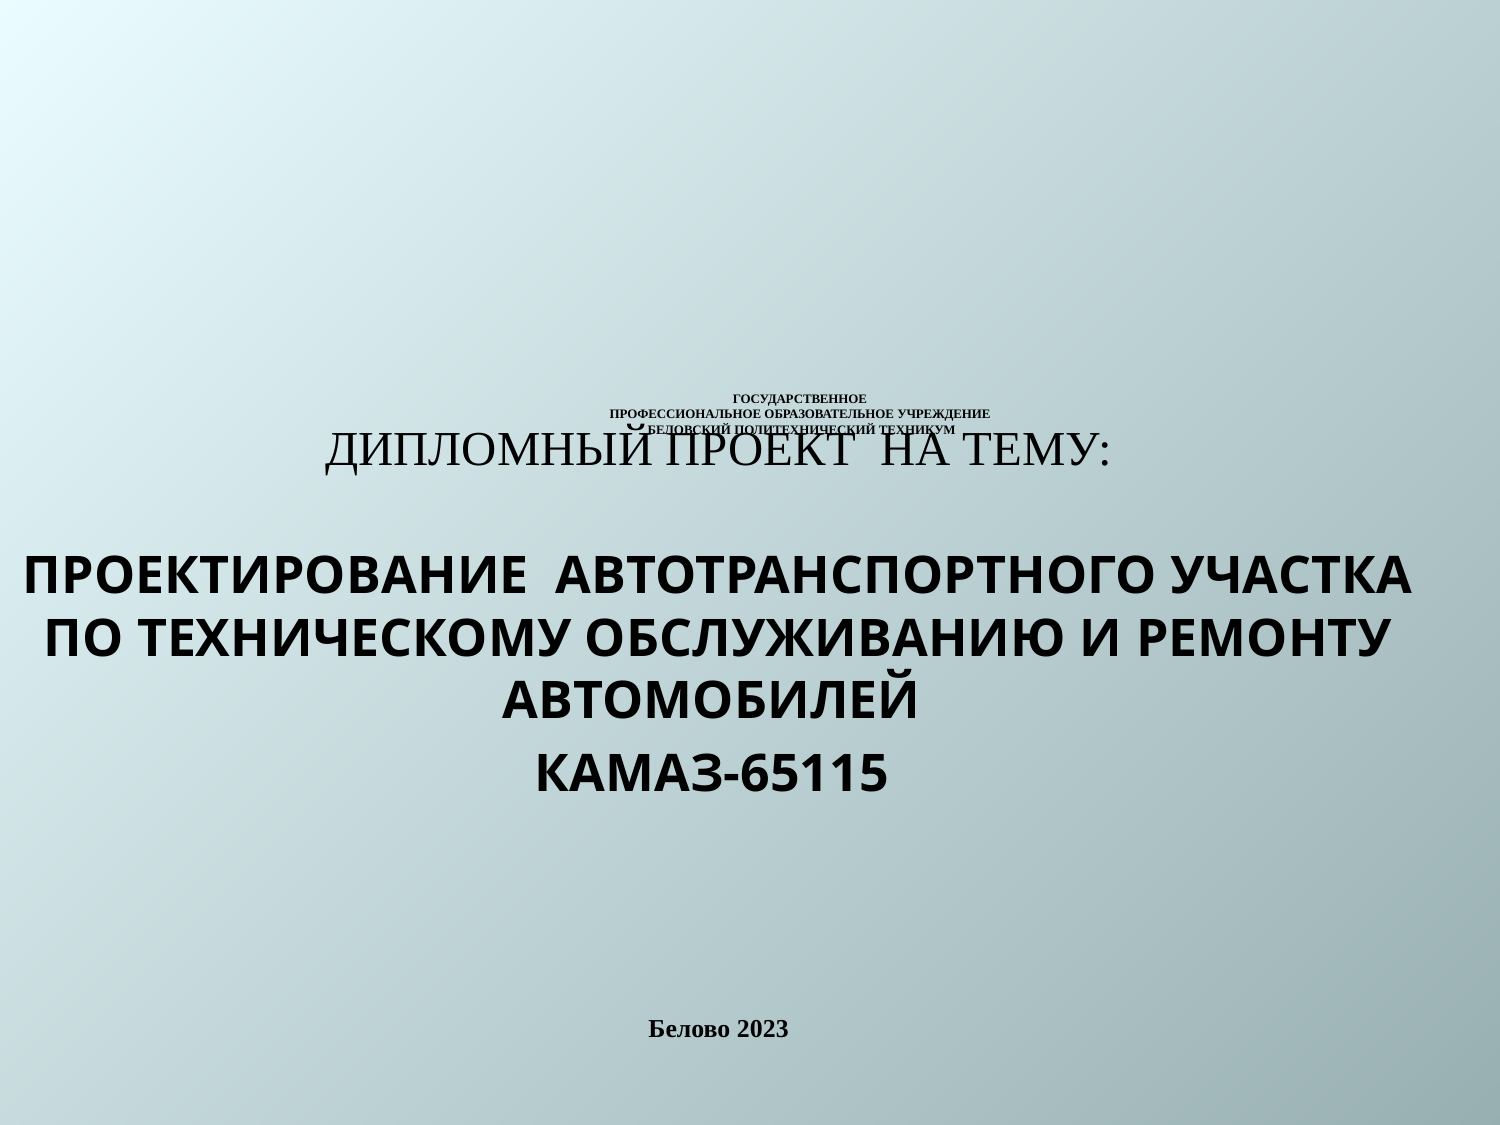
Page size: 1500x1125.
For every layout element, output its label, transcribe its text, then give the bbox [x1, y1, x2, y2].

subtitle ДИПЛОМНЫЙ ПРОЕКТ НА ТЕМУ: ПРОЕКТИРОВАНИЕ АВТОТРАНСПОРТНОГО УЧАСТКА ПО ТЕХНИЧЕСКОМУ ОБСЛУЖИВАНИЮ И РЕМОНТУ АВТОМОБИЛЕЙ КАМАЗ-65115 Белово 2023 [0, 316, 1438, 1054]
title ГОСУДАРСТВЕННОЕ ПРОФЕССИОНАЛЬНОЕ ОБРАЗОВАТЕЛЬНОЕ УЧРЕЖДЕНИЕ БЕЛОВСКИЙ ПОЛИТЕХНИЧЕСКИЙ ТЕХНИКУМ [164, 70, 1439, 468]
